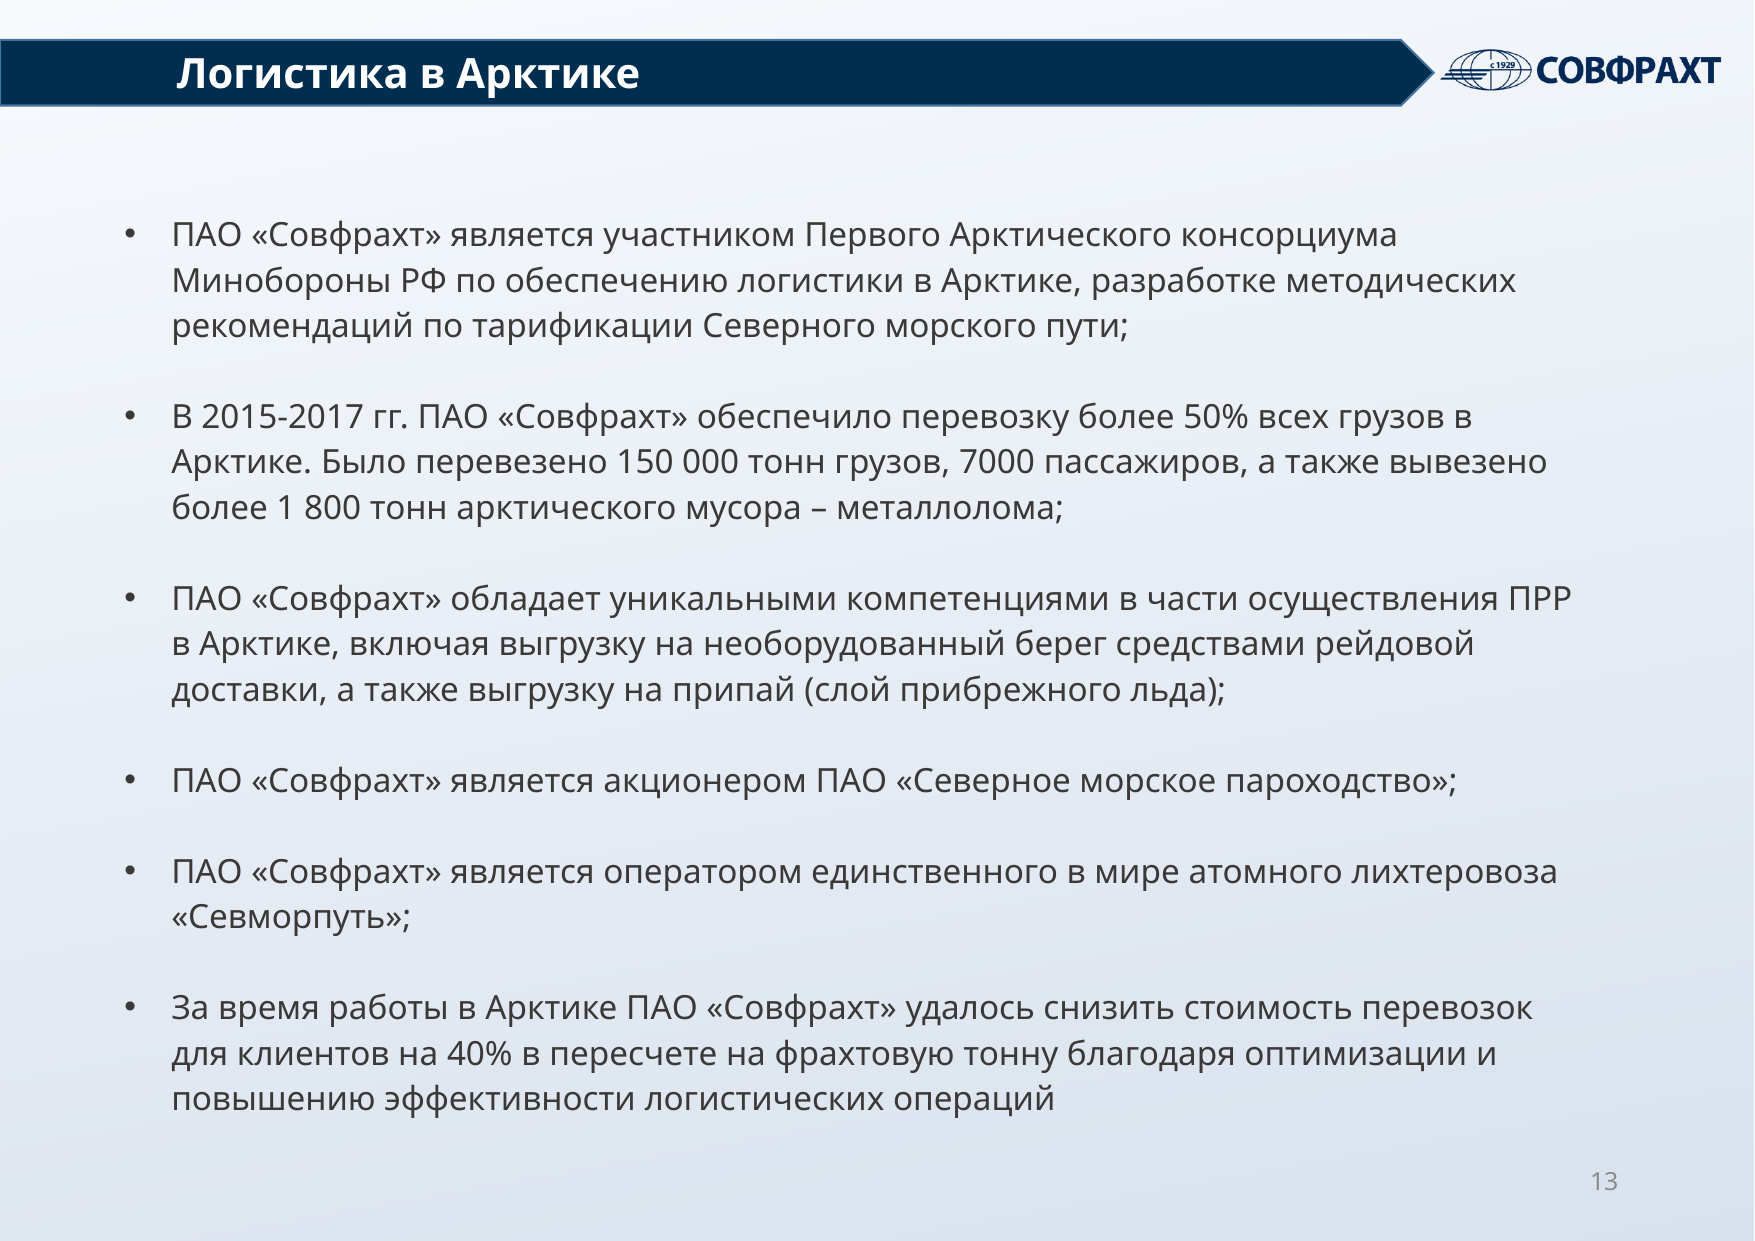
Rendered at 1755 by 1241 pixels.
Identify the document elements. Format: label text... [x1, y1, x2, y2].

text_box Логистика в Арктике [161, 39, 1433, 105]
text_box [0, 38, 1403, 107]
text_box ПАО «Совфрахт» является участником Первого Арктического консорциума Минобороны РФ по обеспечению логистики в Арктике, разработке методических рекомендаций по тарификации Северного морского пути; В 2015-2017 гг. ПАО «Совфрахт» обеспечило перевозку более 50% всех грузов в Арктике. Было перевезено 150 000 тонн грузов, 7000 пассажиров, а также вывезено более 1 800 тонн арктического мусора – металлолома; ПАО «Совфрахт» обладает уникальными компетенциями в части осуществления ПРР в Арктике, включая выгрузку на необорудованный берег средствами рейдовой доставки, а также выгрузку на припай (слой прибрежного льда); ПАО «Совфрахт» является акционером ПАО «Северное морское пароходство»; ПАО «Совфрахт» является оператором единственного в мире атомного лихтеровоза «Севморпуть»; За время работы в Арктике ПАО «Совфрахт» удалось снизить стоимость перевозок для клиентов на 40% в пересчете на фрахтовую тонну благодаря оптимизации и повышению эффективности логистических операций [109, 200, 1591, 1171]
slide_number 13 [1238, 1149, 1634, 1216]
picture [1433, 1, 1736, 145]
